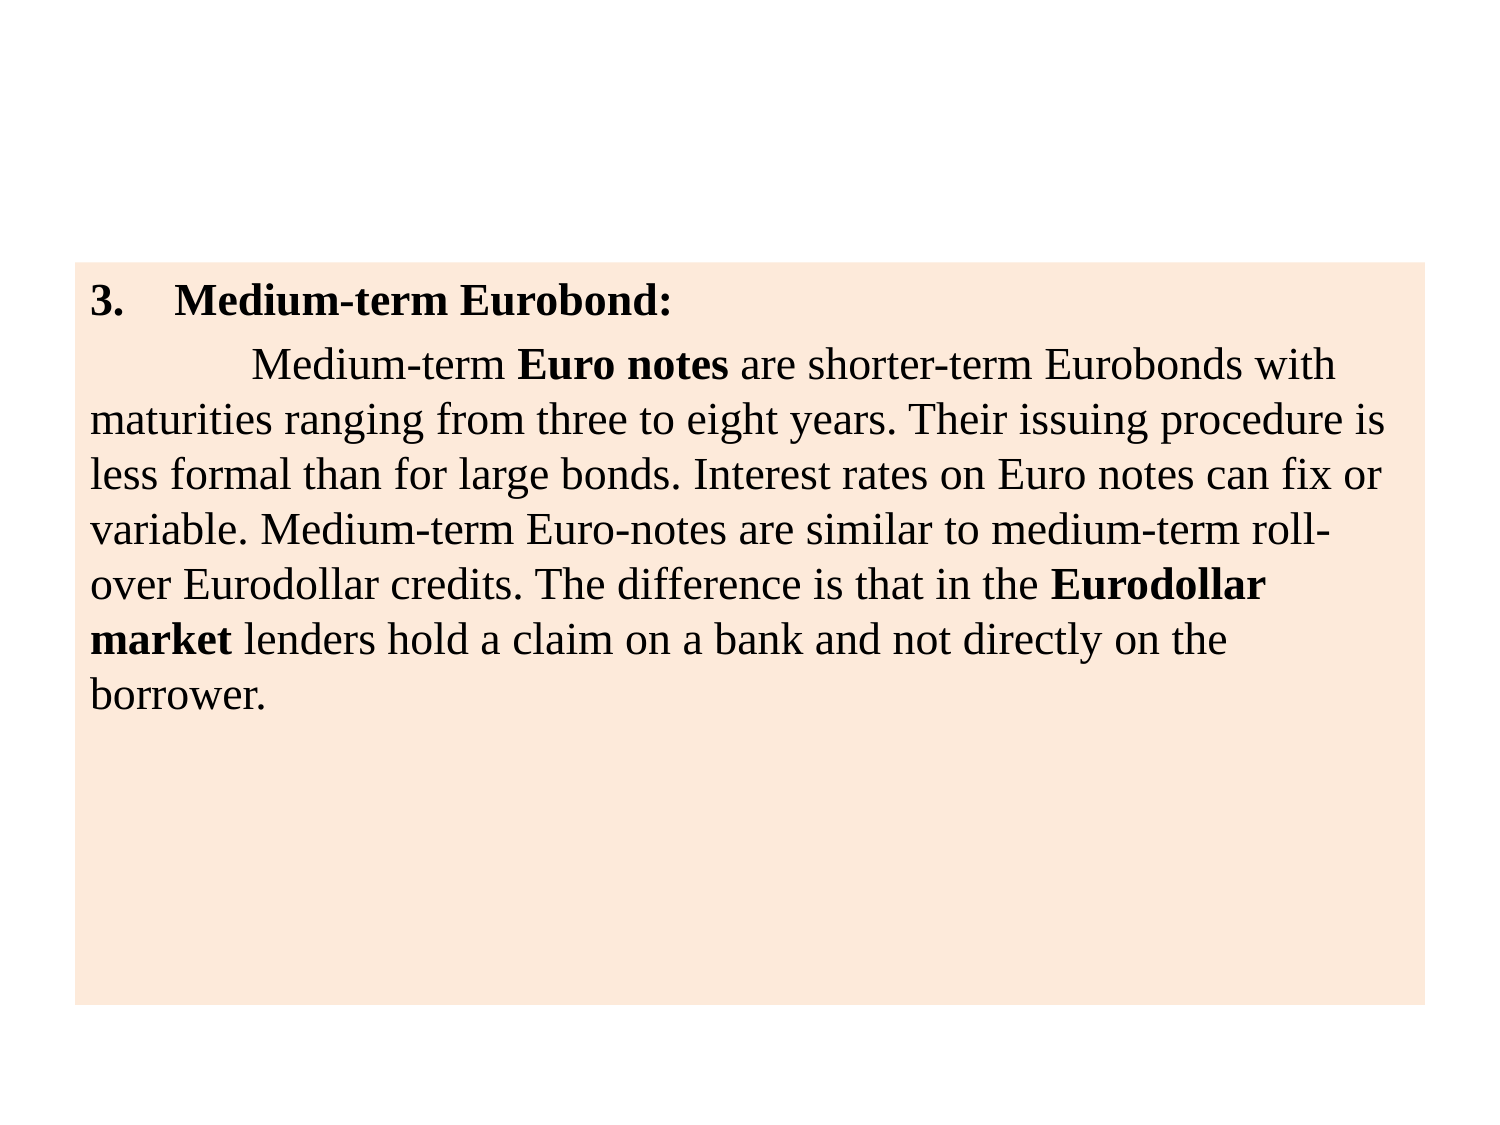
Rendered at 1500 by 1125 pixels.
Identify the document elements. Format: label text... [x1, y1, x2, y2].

list Medium-term Eurobond: Medium-term Euro notes are shorter-term Eurobonds with maturities ranging from three to eight years. Their issuing procedure is less formal than for large bonds. Interest rates on Euro notes can fix or variable. Medium-term Euro-notes are similar to medium-term roll-over Eurodollar credits. The difference is that in the Eurodollar market lenders hold a claim on a bank and not directly on the borrower. [75, 262, 1425, 1005]
